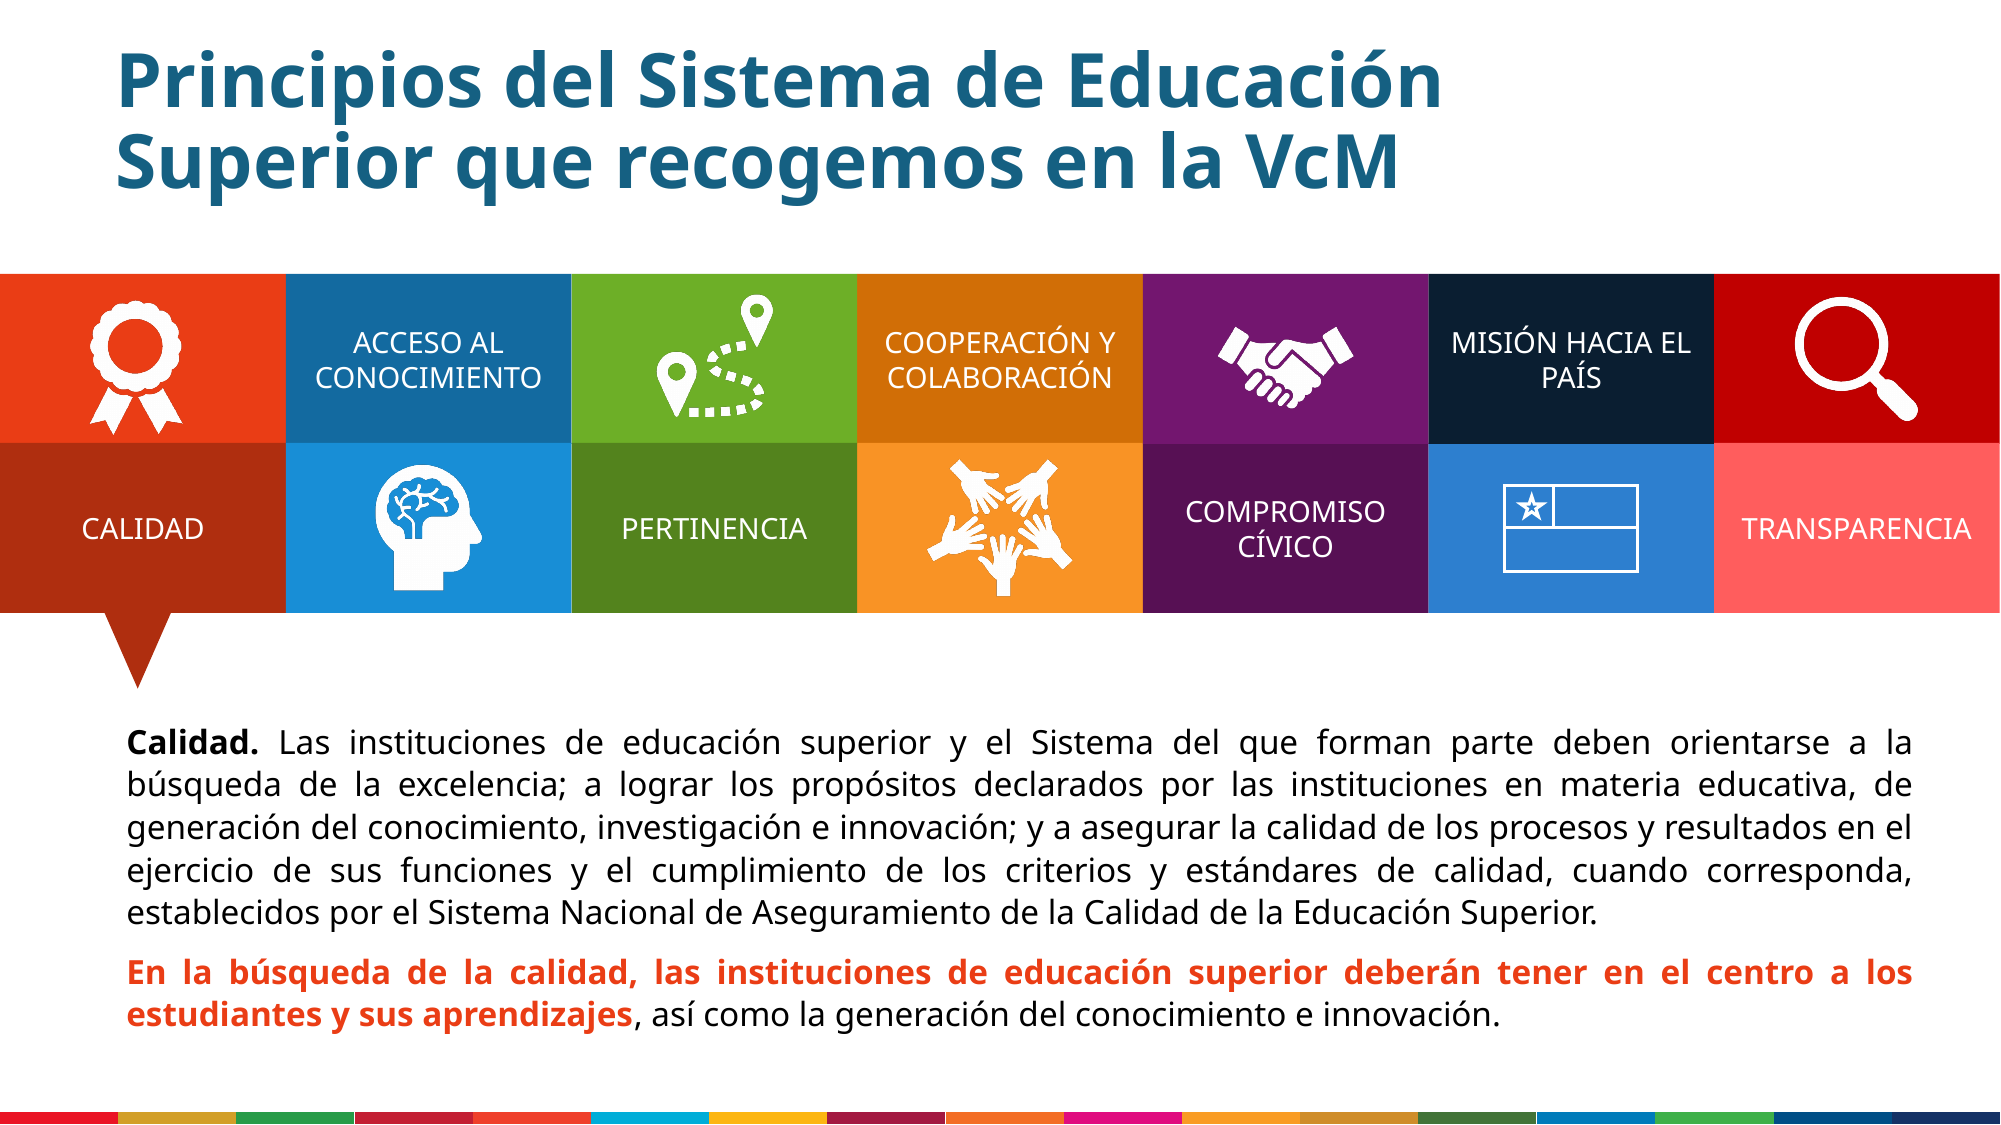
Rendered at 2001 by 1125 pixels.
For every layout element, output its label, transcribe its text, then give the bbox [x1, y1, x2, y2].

picture [1210, 292, 1362, 444]
text_box [859, 441, 1141, 614]
picture [638, 283, 790, 435]
text_box CALIDAD [0, 441, 284, 614]
text_box [97, 601, 178, 693]
picture [353, 452, 505, 604]
text_box [573, 272, 859, 441]
text_box [1141, 272, 1430, 445]
picture [924, 452, 1076, 604]
text_box [1430, 445, 1713, 614]
text_box PERTINENCIA [573, 441, 859, 614]
text_box COOPERACIÓN Y COLABORACIÓN [859, 272, 1141, 441]
text_box [1713, 272, 2000, 441]
picture [60, 292, 212, 444]
picture [1780, 283, 1932, 435]
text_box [1504, 485, 1639, 572]
text_box [284, 441, 573, 614]
text_box MISIÓN HACIA EL PAÍS [1430, 272, 1713, 445]
title Principios del Sistema de Educación Superior que recogemos en la VcM [100, 7, 1900, 240]
text_box COMPROMISO CÍVICO [1141, 445, 1430, 614]
text_box TRANSPARENCIA [1713, 441, 2000, 614]
text_box Calidad. Las instituciones de educación superior y el Sistema del que forman parte deben orientarse a la búsqueda de la excelencia; a lograr los propósitos declarados por las instituciones en materia educativa, de generación del conocimiento, investigación e innovación; y a asegurar la calidad de los procesos y resultados en el ejercicio de sus funciones y el cumplimiento de los criterios y estándares de calidad, cuando corresponda, establecidos por el Sistema Nacional de Aseguramiento de la Calidad de la Educación Superior. En la búsqueda de la calidad, las instituciones de educación superior deberán tener en el centro a los estudiantes y sus aprendizajes, así como la generación del conocimiento e innovación. [38, 710, 1931, 1041]
text_box [0, 272, 284, 441]
text_box ACCESO AL CONOCIMIENTO [284, 272, 573, 441]
